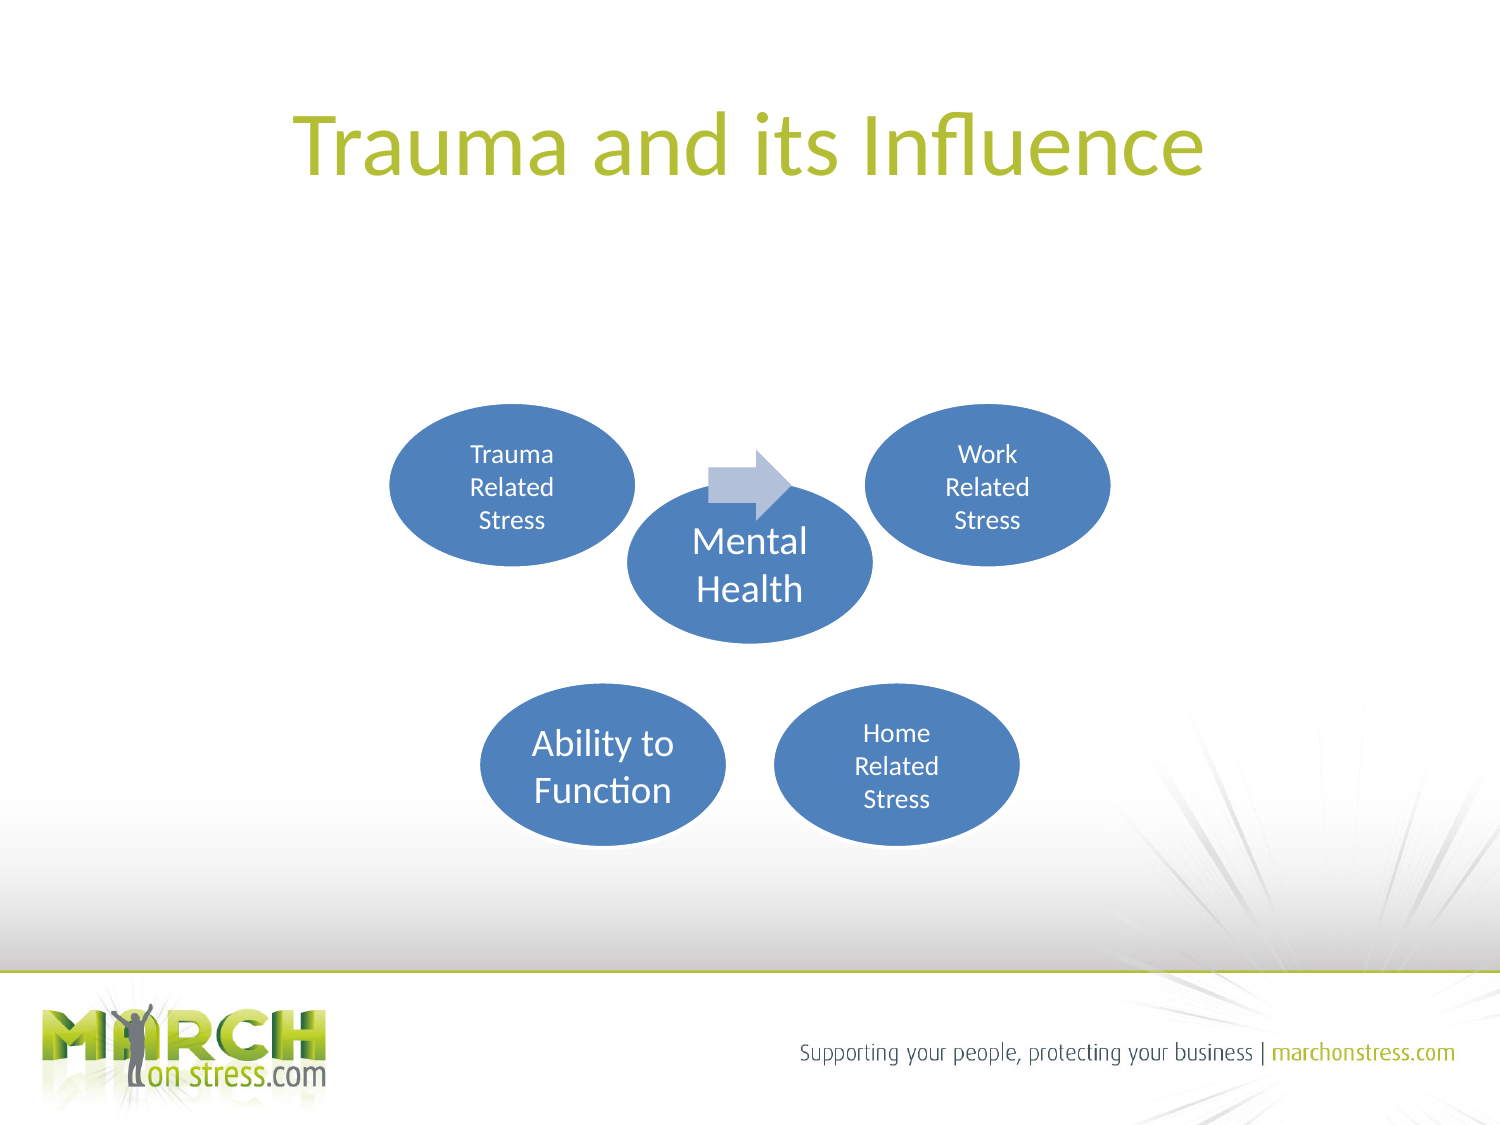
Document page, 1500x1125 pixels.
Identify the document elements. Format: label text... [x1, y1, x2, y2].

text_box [249, 228, 1251, 897]
picture [0, 0, 1500, 1125]
title Trauma and its Influence [74, 44, 1426, 233]
